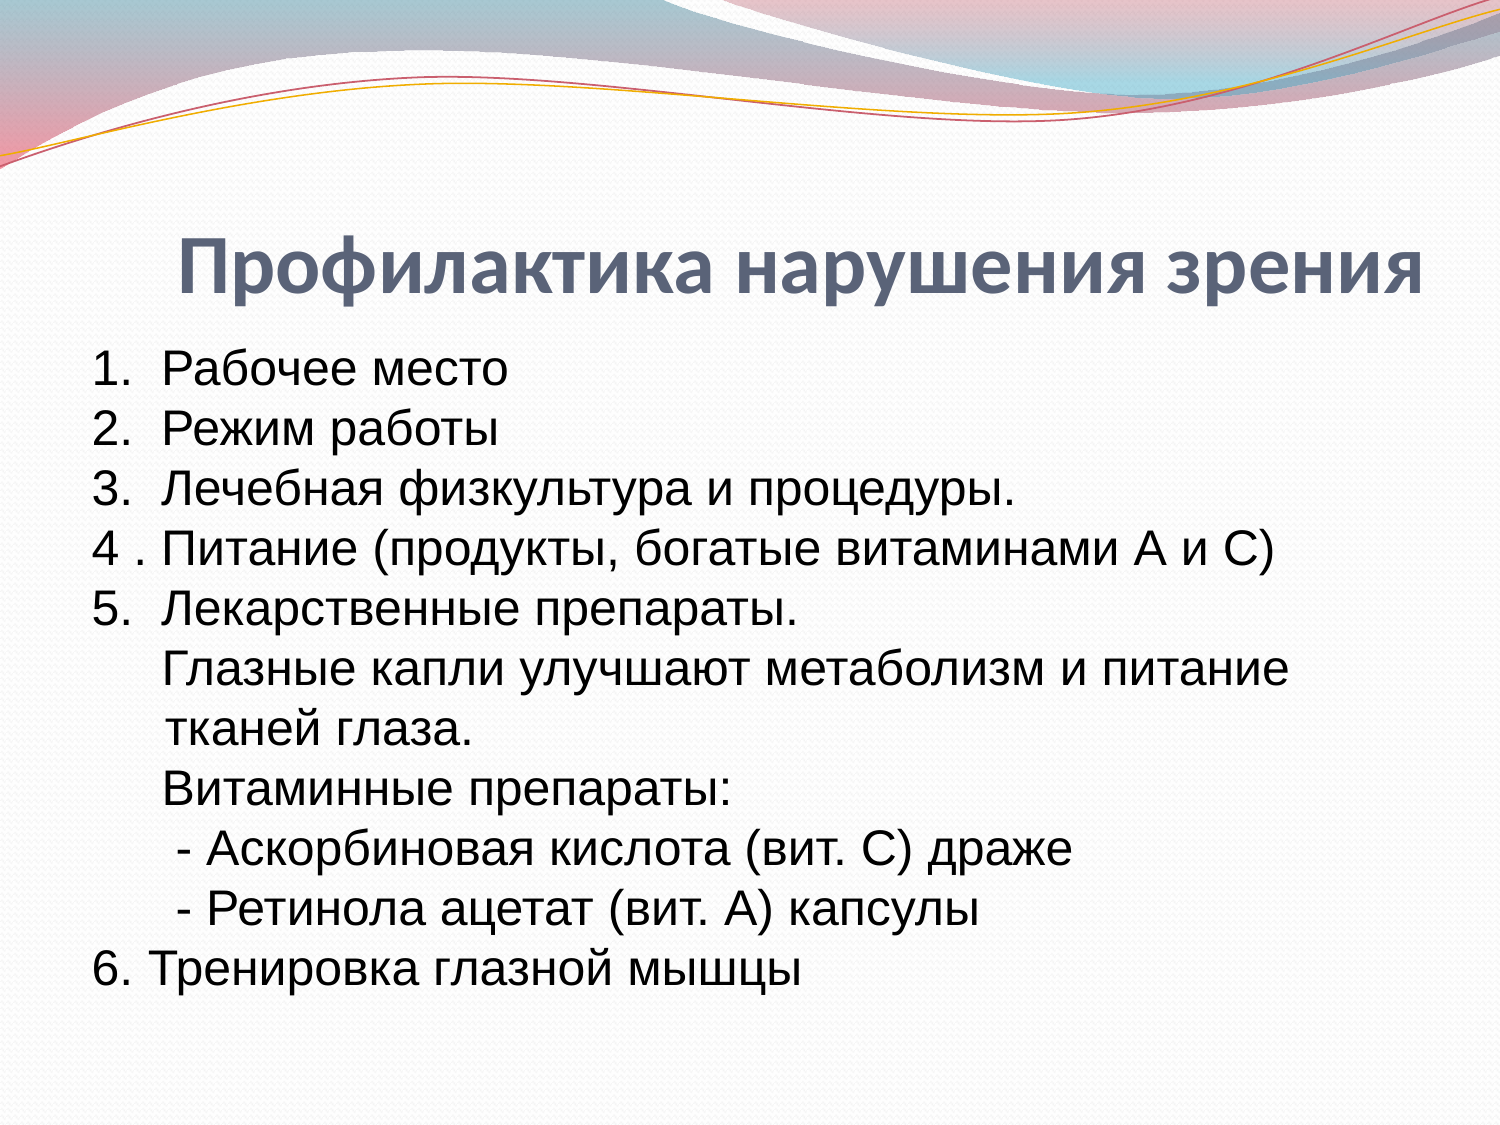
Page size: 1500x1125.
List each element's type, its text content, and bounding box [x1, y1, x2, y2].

title Профилактика нарушения зрения [159, 137, 1445, 311]
text_box 1. Рабочее место 2. Режим работы 3. Лечебная физкультура и процедуры. 4 . Питание (продукты, богатые витаминами А и С) 5. Лекарственные препараты. Глазные капли улучшают метаболизм и питание тканей глаза. Витаминные препараты: - Аскорбиновая кислота (вит. С) драже - Ретинола ацетат (вит. А) капсулы Тренировка глазной мышцы [76, 283, 1366, 1125]
text_box [0, 0, 1500, 75]
